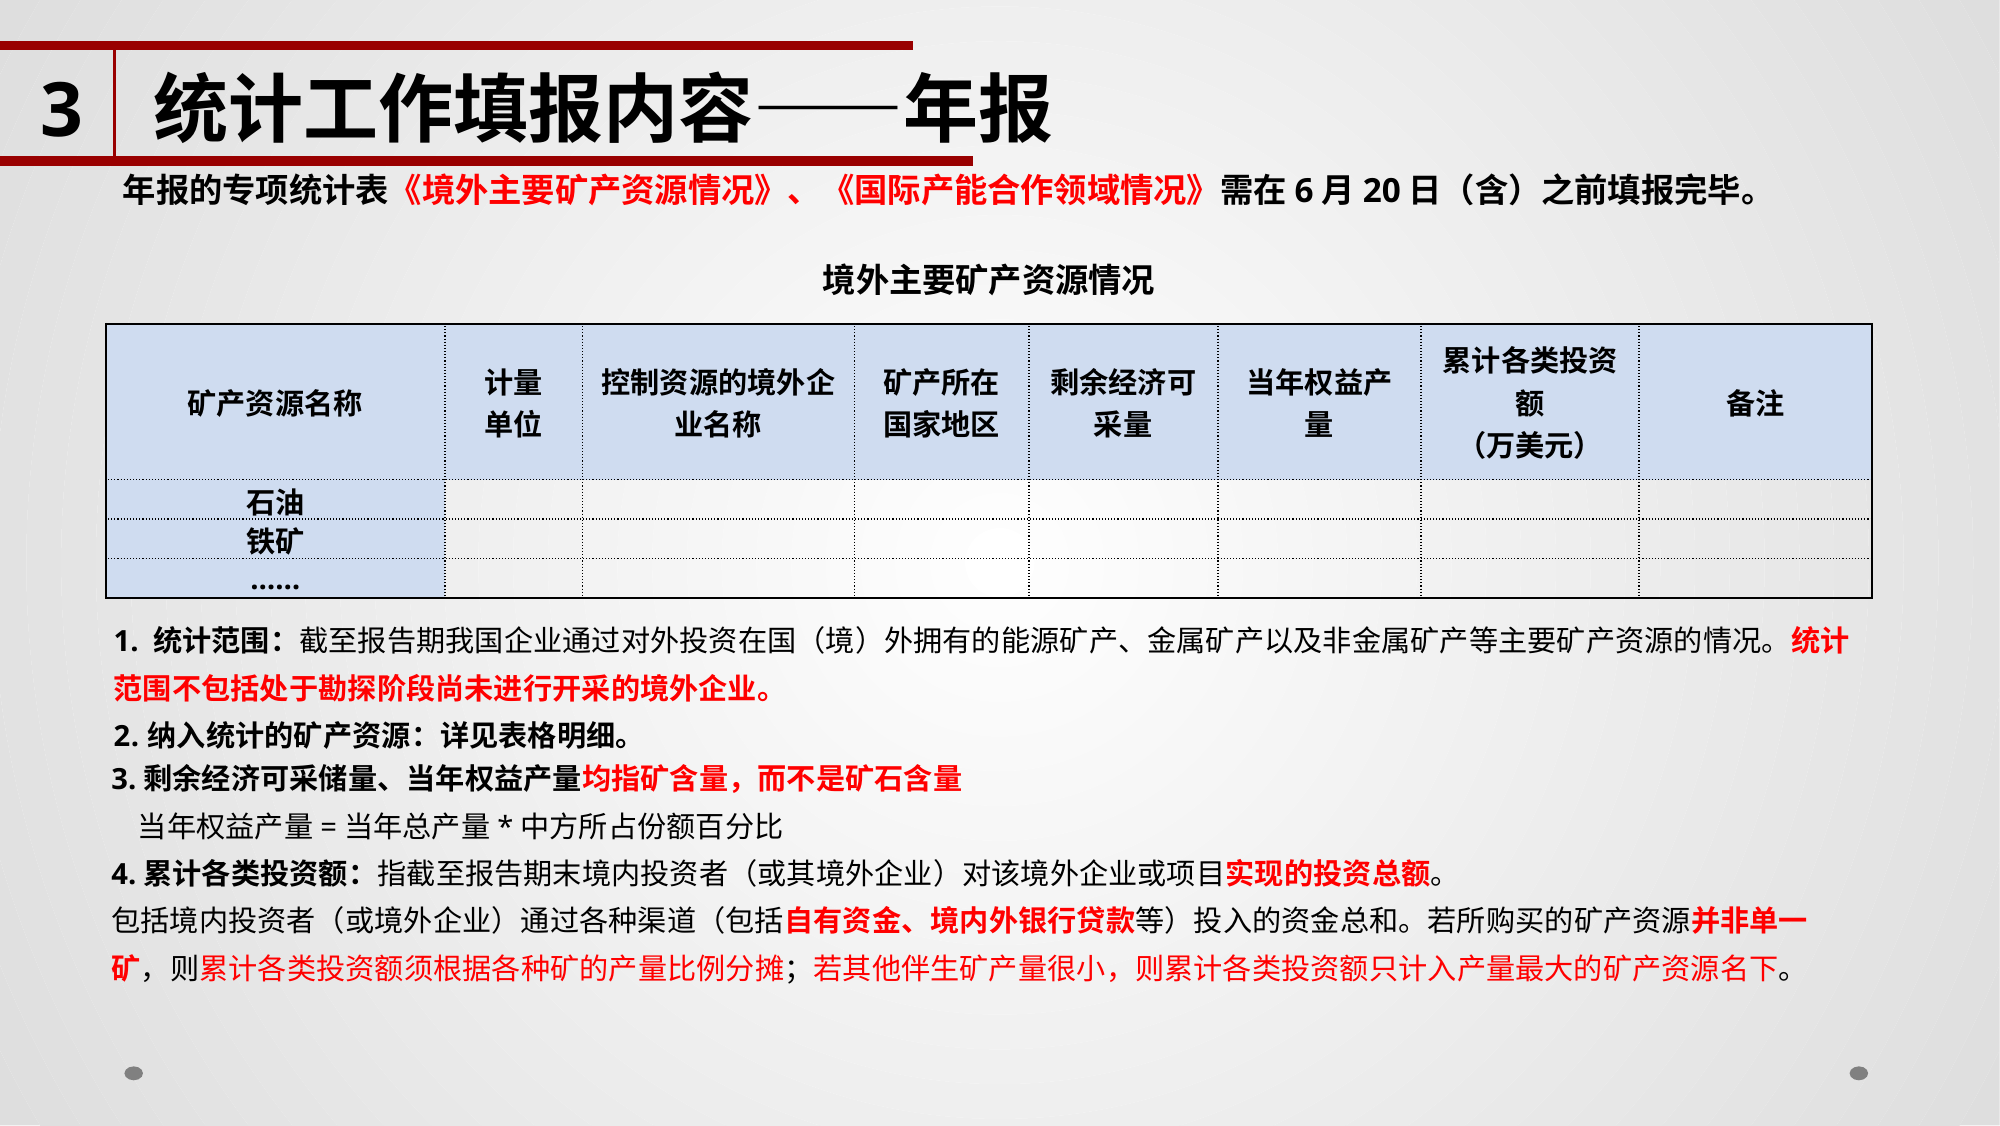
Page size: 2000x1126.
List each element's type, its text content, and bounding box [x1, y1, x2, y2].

table_cell 矿产资源名称 [107, 325, 445, 480]
table_cell 石油 [107, 480, 445, 519]
table_cell 矿产所在国家地区 [854, 325, 1029, 480]
text_box 年报的专项统计表《境外主要矿产资源情况》、《国际产能合作领域情况》需在6月20日（含）之前填报完毕。 [105, 160, 1887, 244]
table_cell …… [107, 558, 445, 597]
table_cell [583, 558, 854, 597]
table_cell [1421, 480, 1639, 519]
table_cell 计量 单位 [445, 325, 583, 480]
table_cell 备注 [1639, 325, 1871, 480]
table_cell [854, 480, 1029, 519]
table_cell [1639, 480, 1871, 519]
table_cell 铁矿 [107, 519, 445, 558]
table_header 境外主要矿产资源情况 [106, 232, 1872, 323]
table_cell [583, 519, 854, 558]
table_cell [1029, 519, 1218, 558]
table_cell [854, 519, 1029, 558]
table_cell 累计各类投资额 （万美元） [1421, 325, 1639, 480]
table_cell [1421, 558, 1639, 597]
table_cell [1639, 519, 1871, 558]
table_cell 控制资源的境外企业名称 [583, 325, 854, 480]
text_box 3.剩余经济可采储量、当年权益产量均指矿含量，而不是矿石含量 当年权益产量=当年总产量*中方所占份额百分比 4.累计各类投资额：指截至报告期末境内投资者（或其境外企业）对该境外企业或项目实现的投资总额。 包括境内投资者（或境外企业）通过各种渠道（包括自有资金、境内外银行贷款等）投入的资金总和。若所购买的矿产资源并非单一矿，则累计各类投资额须根据各种矿的产量比例分摊；若其他伴生矿产量很小，则累计各类投资额只计入产量最大的矿产资源名下。 [94, 739, 1870, 994]
table_cell [445, 519, 583, 558]
table_cell [1218, 558, 1421, 597]
table_cell [583, 480, 854, 519]
table_cell [854, 558, 1029, 597]
table_cell [1421, 519, 1639, 558]
text_box 1. 统计范围：截至报告期我国企业通过对外投资在国（境）外拥有的能源矿产、金属矿产以及非金属矿产等主要矿产资源的情况。统计范围不包括处于勘探阶段尚未进行开采的境外企业。 纳入统计的矿产资源：详见表格明细。 [96, 601, 1872, 761]
table_cell [1218, 480, 1421, 519]
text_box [0, 42, 1079, 161]
table_cell [1029, 558, 1218, 597]
table_cell [1218, 519, 1421, 558]
table_cell [1029, 480, 1218, 519]
table_cell [1639, 558, 1871, 597]
table_cell [445, 480, 583, 519]
table_cell 剩余经济可采量 [1029, 325, 1218, 480]
table_cell 当年权益产量 [1218, 325, 1421, 480]
table_cell [445, 558, 583, 597]
